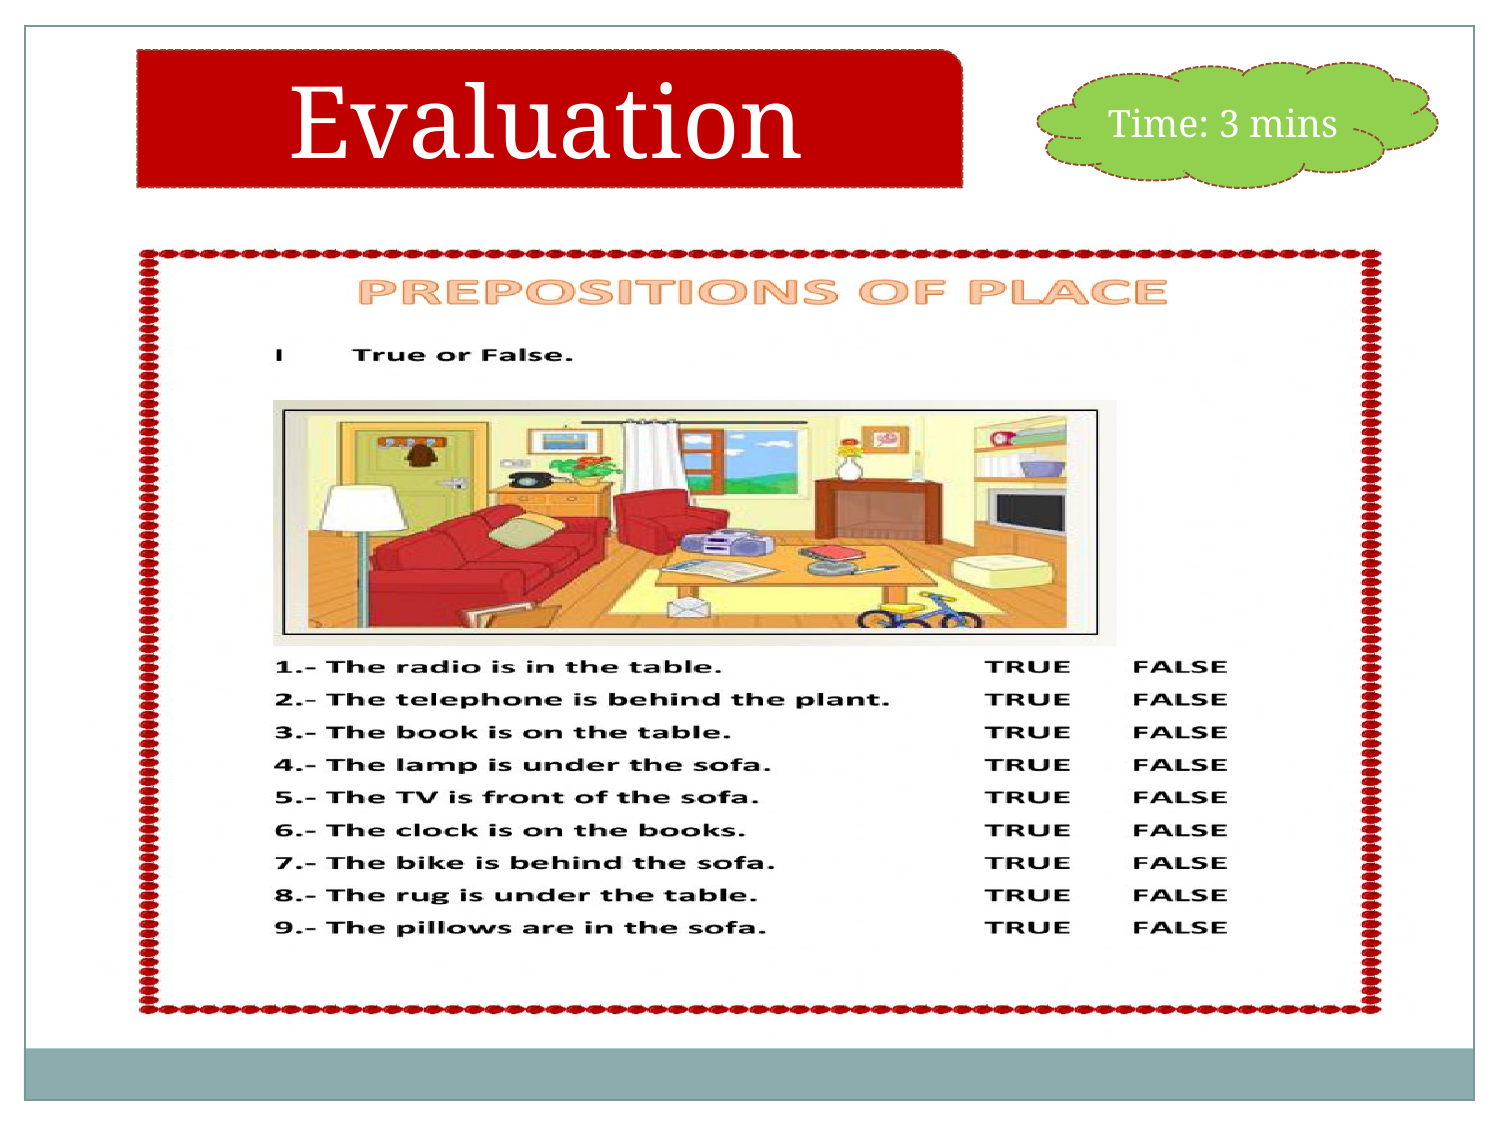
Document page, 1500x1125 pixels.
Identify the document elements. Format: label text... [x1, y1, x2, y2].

text_box Time: 3 mins [1036, 61, 1439, 189]
picture [87, 224, 1438, 1038]
text_box Evaluation [136, 49, 964, 189]
